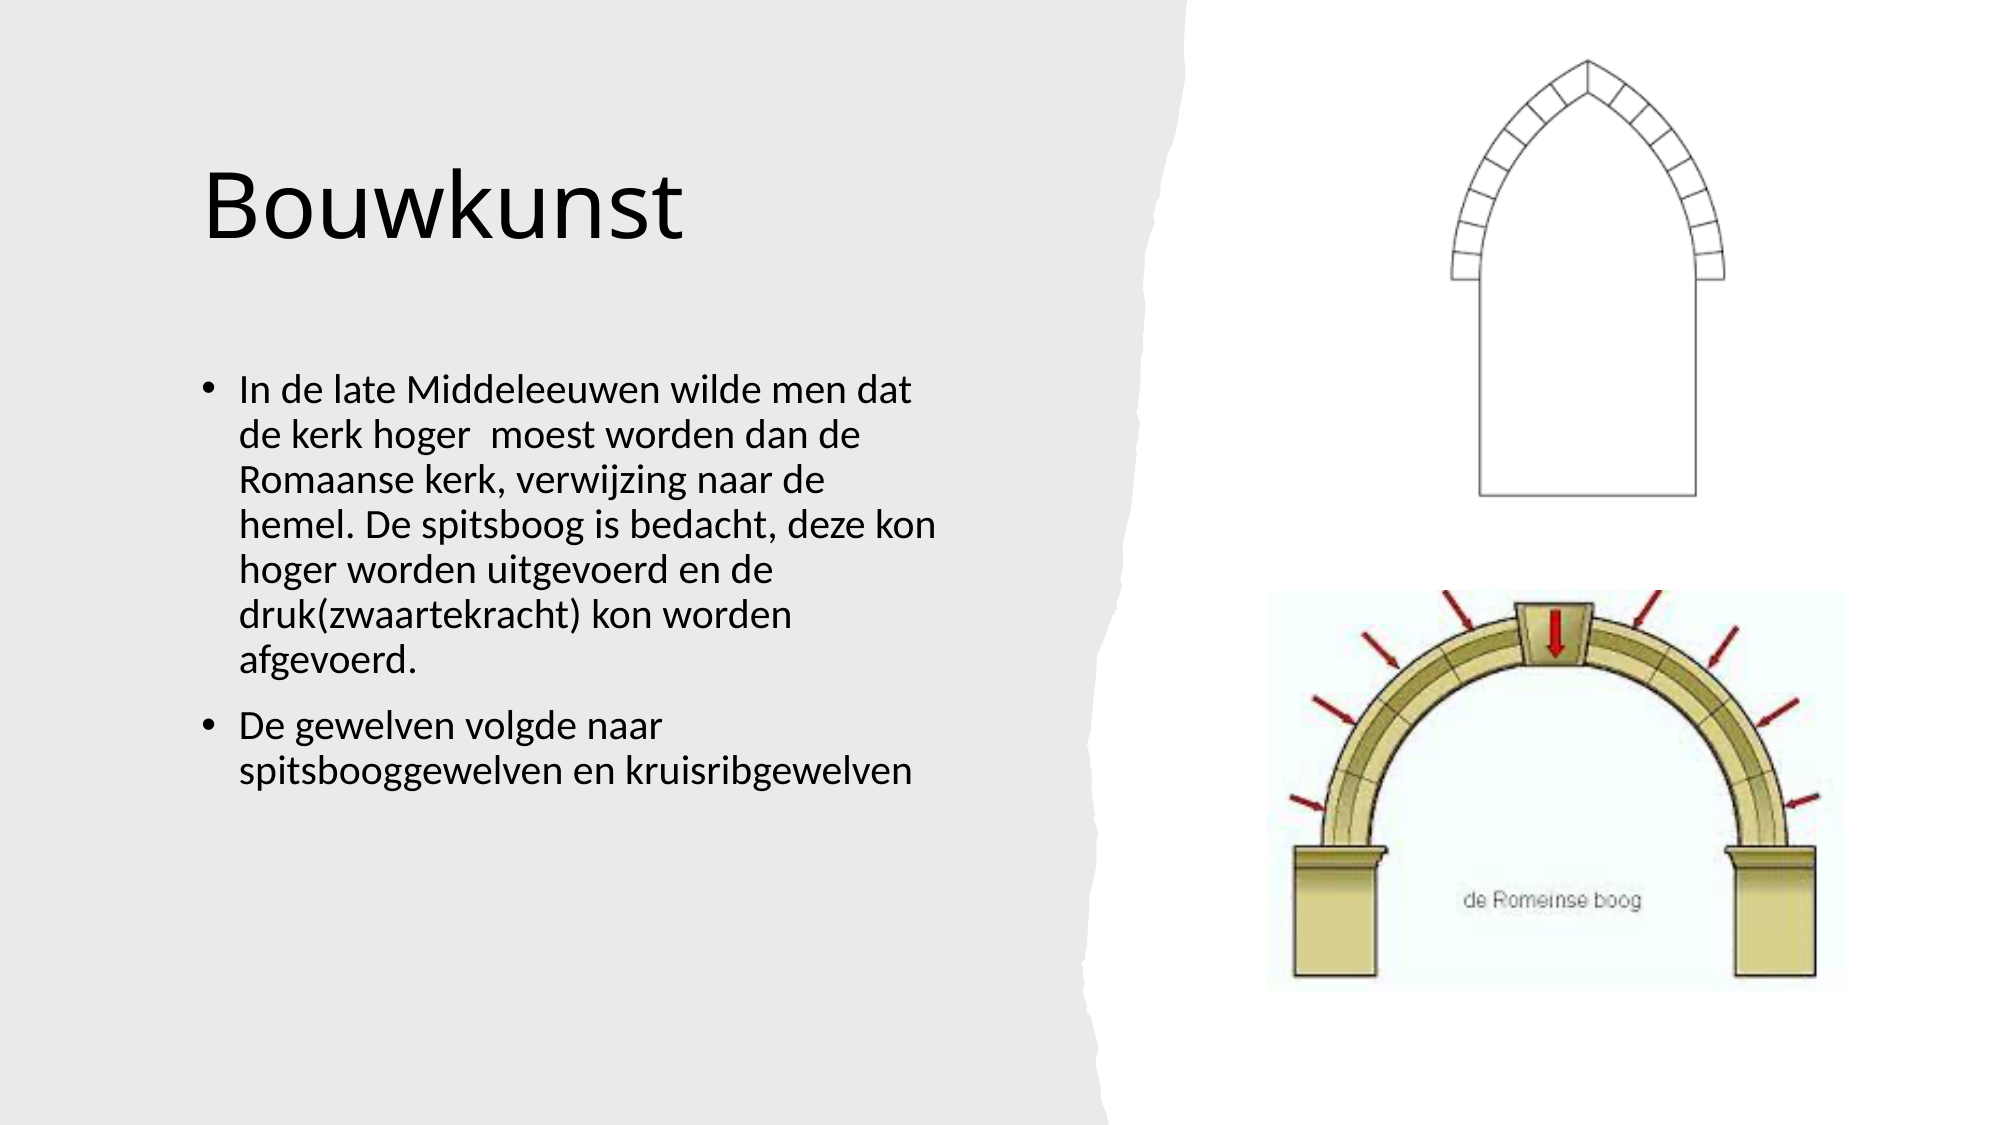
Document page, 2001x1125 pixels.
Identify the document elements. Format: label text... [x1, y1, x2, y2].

picture [1430, 33, 1745, 539]
text_box [1084, 0, 2000, 1125]
text_box [0, 0, 1189, 1125]
title Bouwkunst [186, 99, 1063, 317]
picture [1267, 590, 1845, 992]
list In de late Middeleeuwen wilde men dat de kerk hoger moest worden dan de Romaanse kerk, verwijzing naar de hemel. De spitsboog is bedacht, deze kon hoger worden uitgevoerd en de druk(zwaartekracht) kon worden afgevoerd. De gewelven volgde naar spitsbooggewelven en kruisribgewelven [186, 359, 965, 1014]
